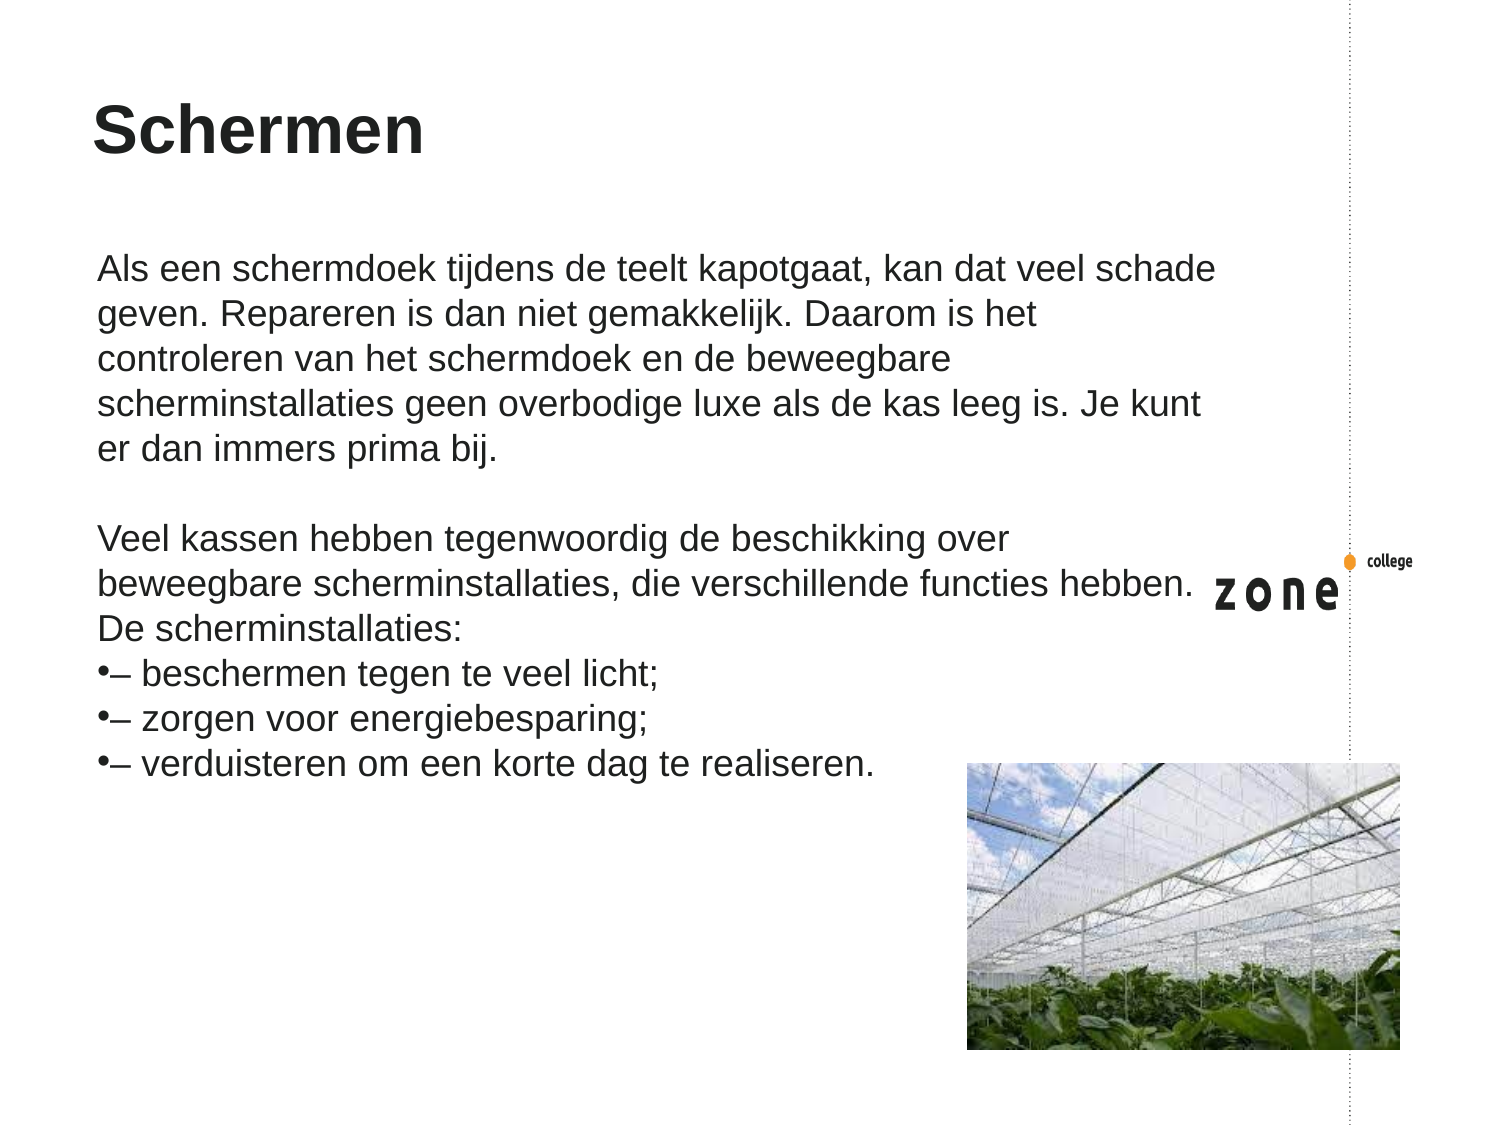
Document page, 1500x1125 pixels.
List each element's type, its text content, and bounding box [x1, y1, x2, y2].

title Schermen [93, 94, 1205, 220]
list Als een schermdoek tijdens de teelt kapotgaat, kan dat veel schade geven. Repareren is dan niet gemakkelijk. Daarom is het controleren van het schermdoek en de beweegbare scherminstallaties geen overbodige luxe als de kas leeg is. Je kunt er dan immers prima bij. Veel kassen hebben tegenwoordig de beschikking over beweegbare scherminstallaties, die verschillende functies hebben. De scherminstallaties: – beschermen tegen te veel licht; – zorgen voor energiebesparing; – verduisteren om een korte dag te realiseren. [97, 243, 1223, 958]
picture [967, 0, 1500, 1125]
